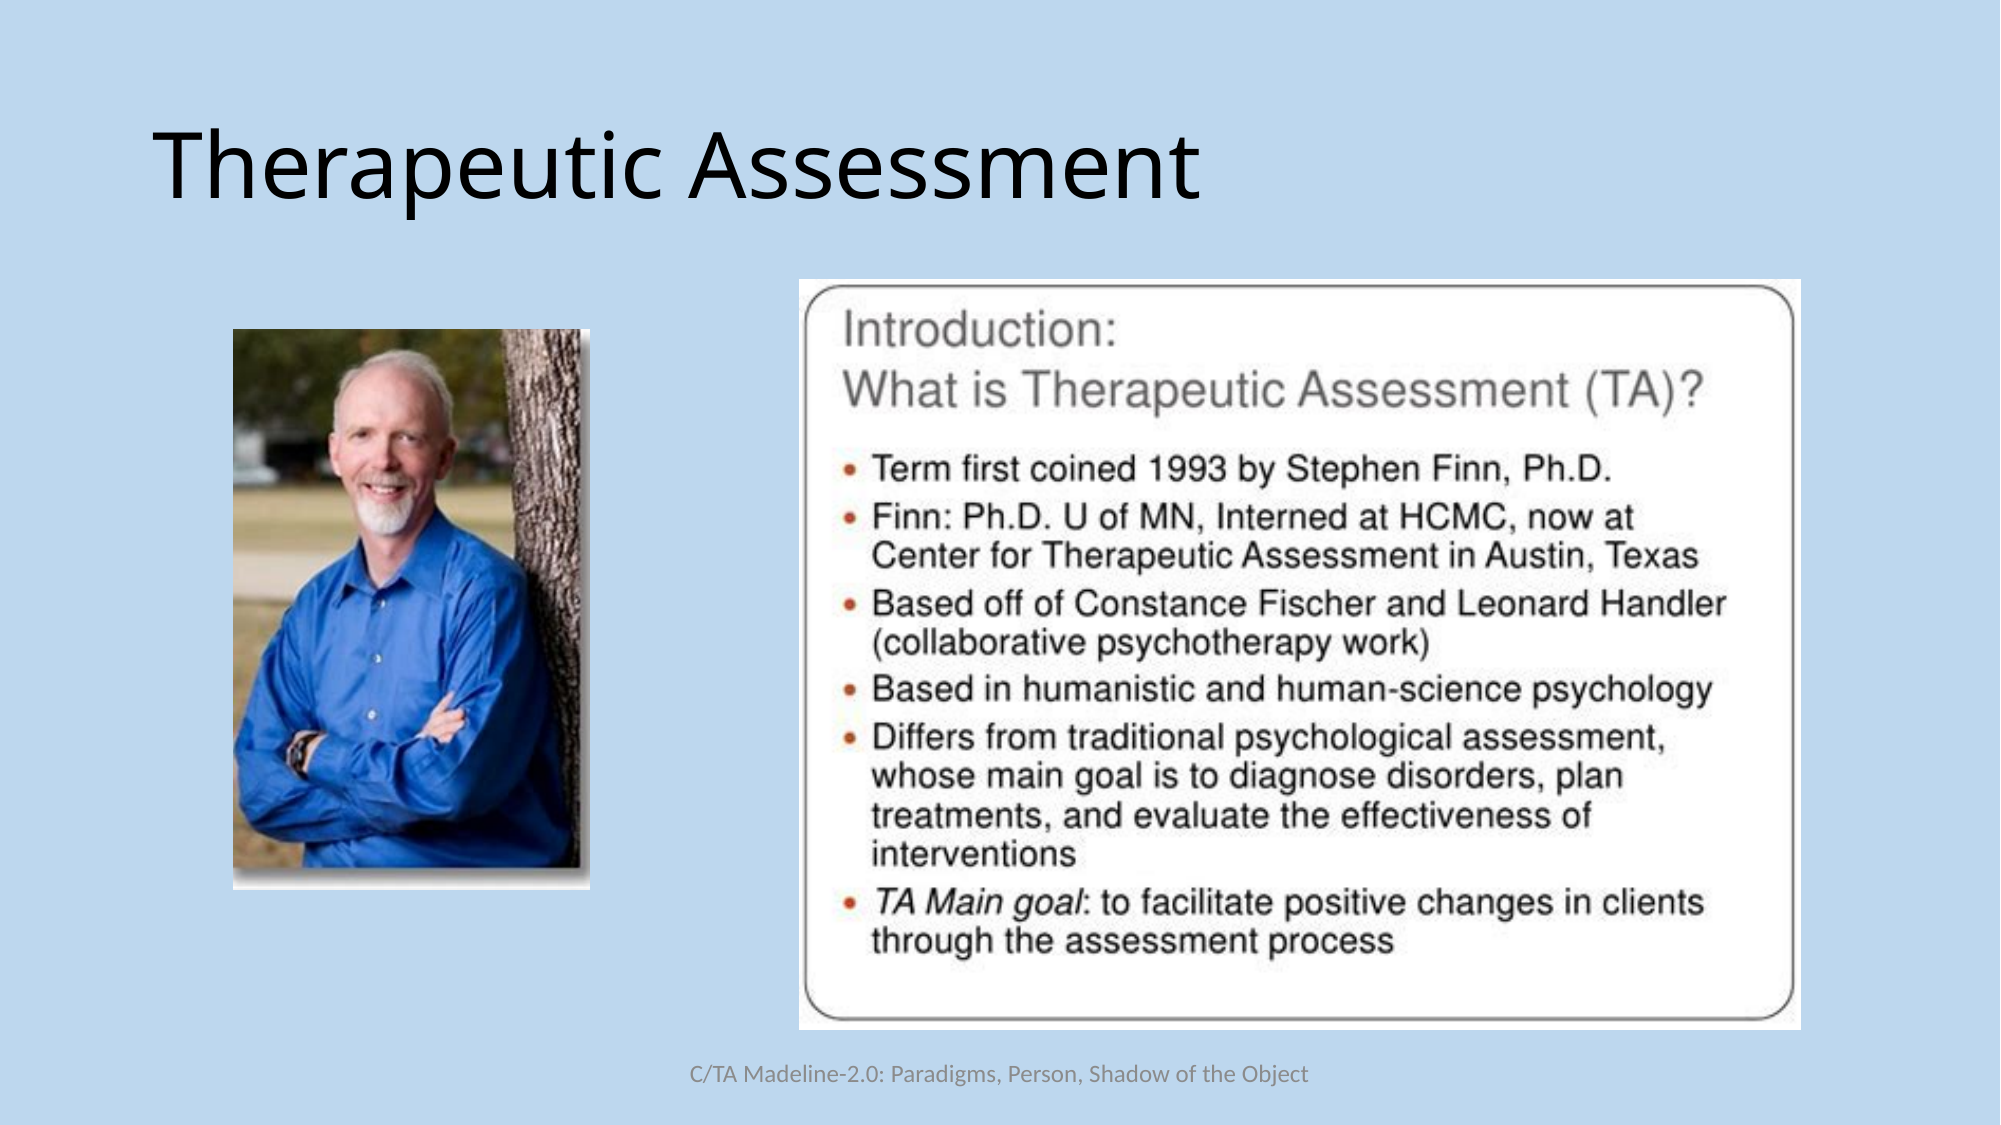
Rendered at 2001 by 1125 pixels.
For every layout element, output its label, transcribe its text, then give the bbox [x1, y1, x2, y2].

picture [799, 279, 1801, 1030]
title Therapeutic Assessment [137, 59, 1863, 278]
footer C/TA Madeline-2.0: Paradigms, Person, Shadow of the Object [662, 1042, 1338, 1103]
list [233, 329, 590, 890]
